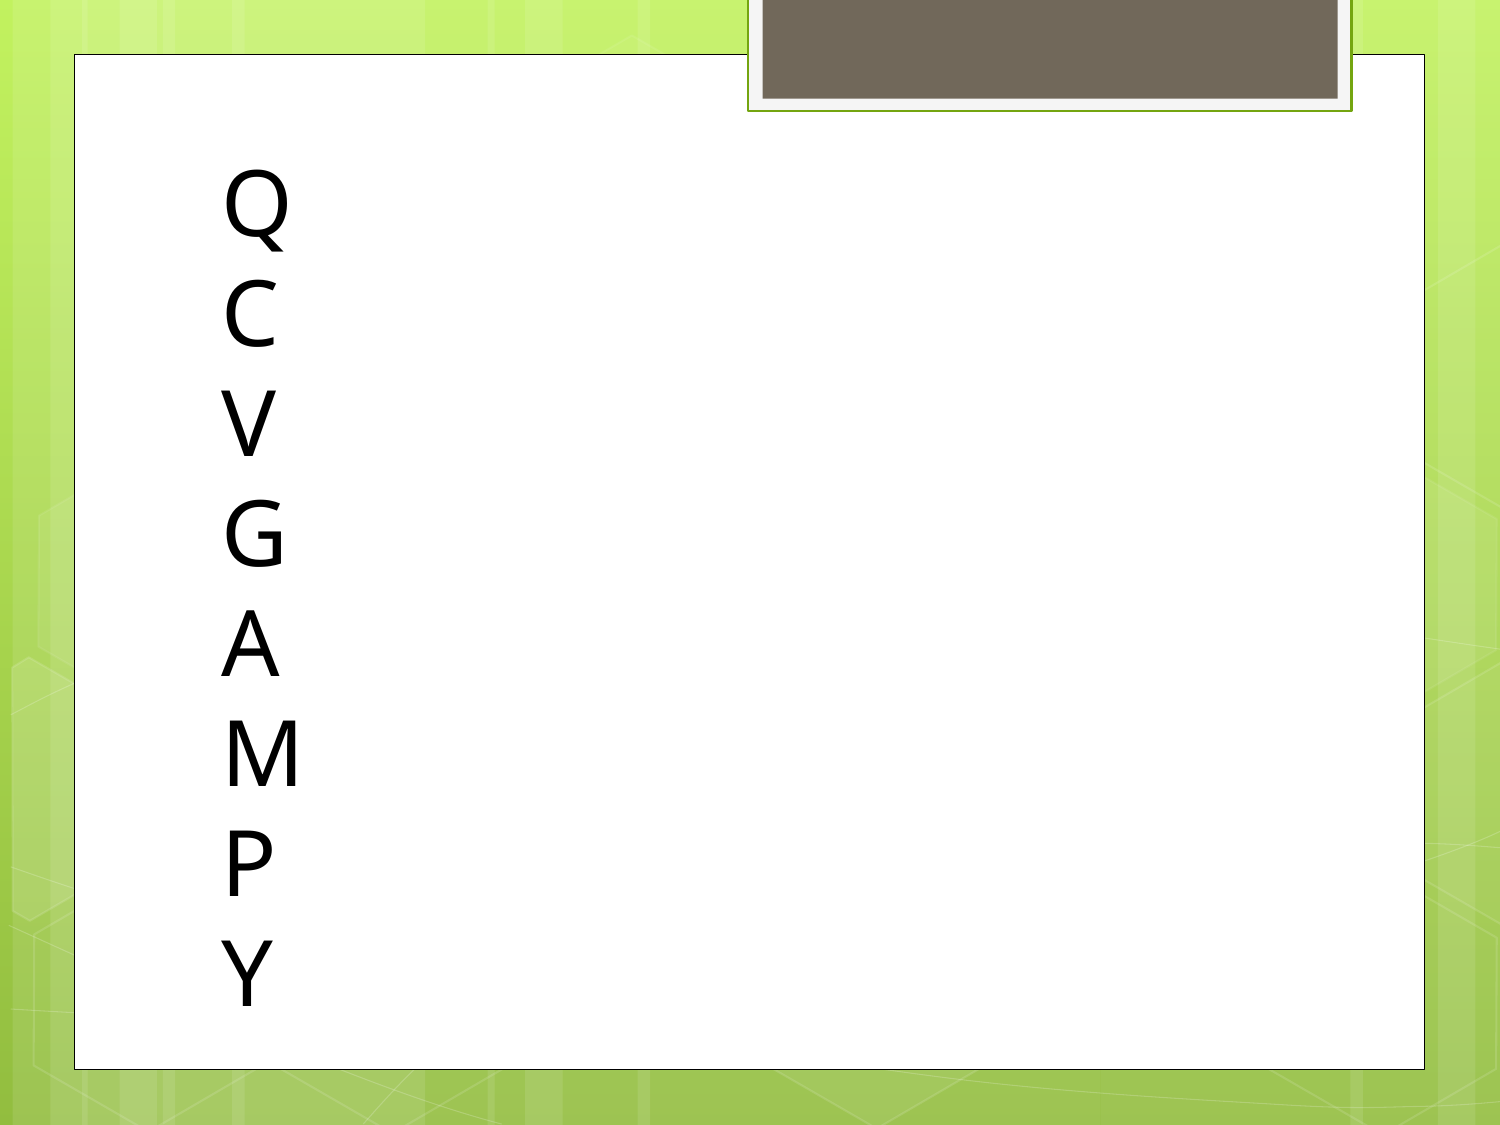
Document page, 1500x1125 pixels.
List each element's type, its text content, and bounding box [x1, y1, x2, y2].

text_box Q C V G A M P Y [206, 137, 1306, 1032]
